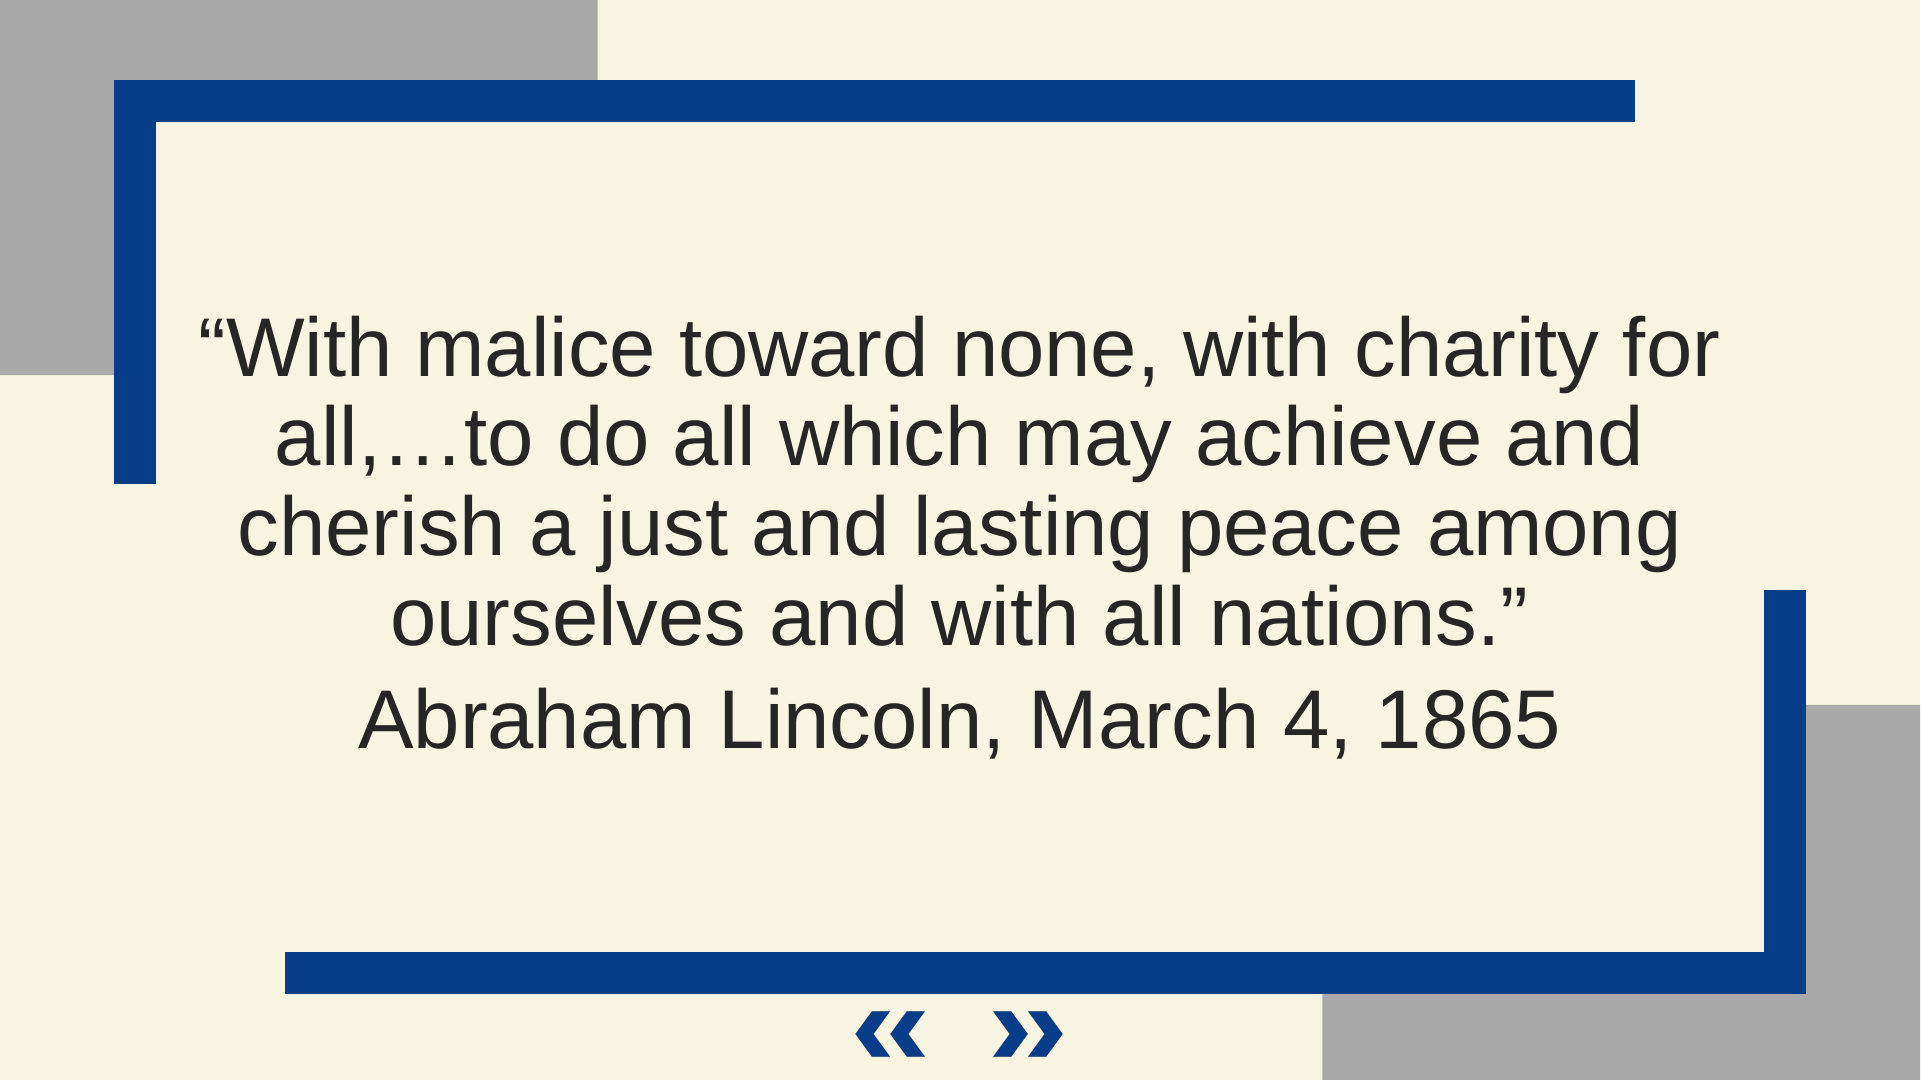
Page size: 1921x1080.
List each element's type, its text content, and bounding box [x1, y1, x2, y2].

list “With malice toward none, with charity for all,…to do all which may achieve and cherish a just and lasting peace among ourselves and with all nations.” Abraham Lincoln, March 4, 1865 [172, 135, 1748, 935]
picture [845, 996, 940, 1072]
picture [978, 996, 1073, 1072]
